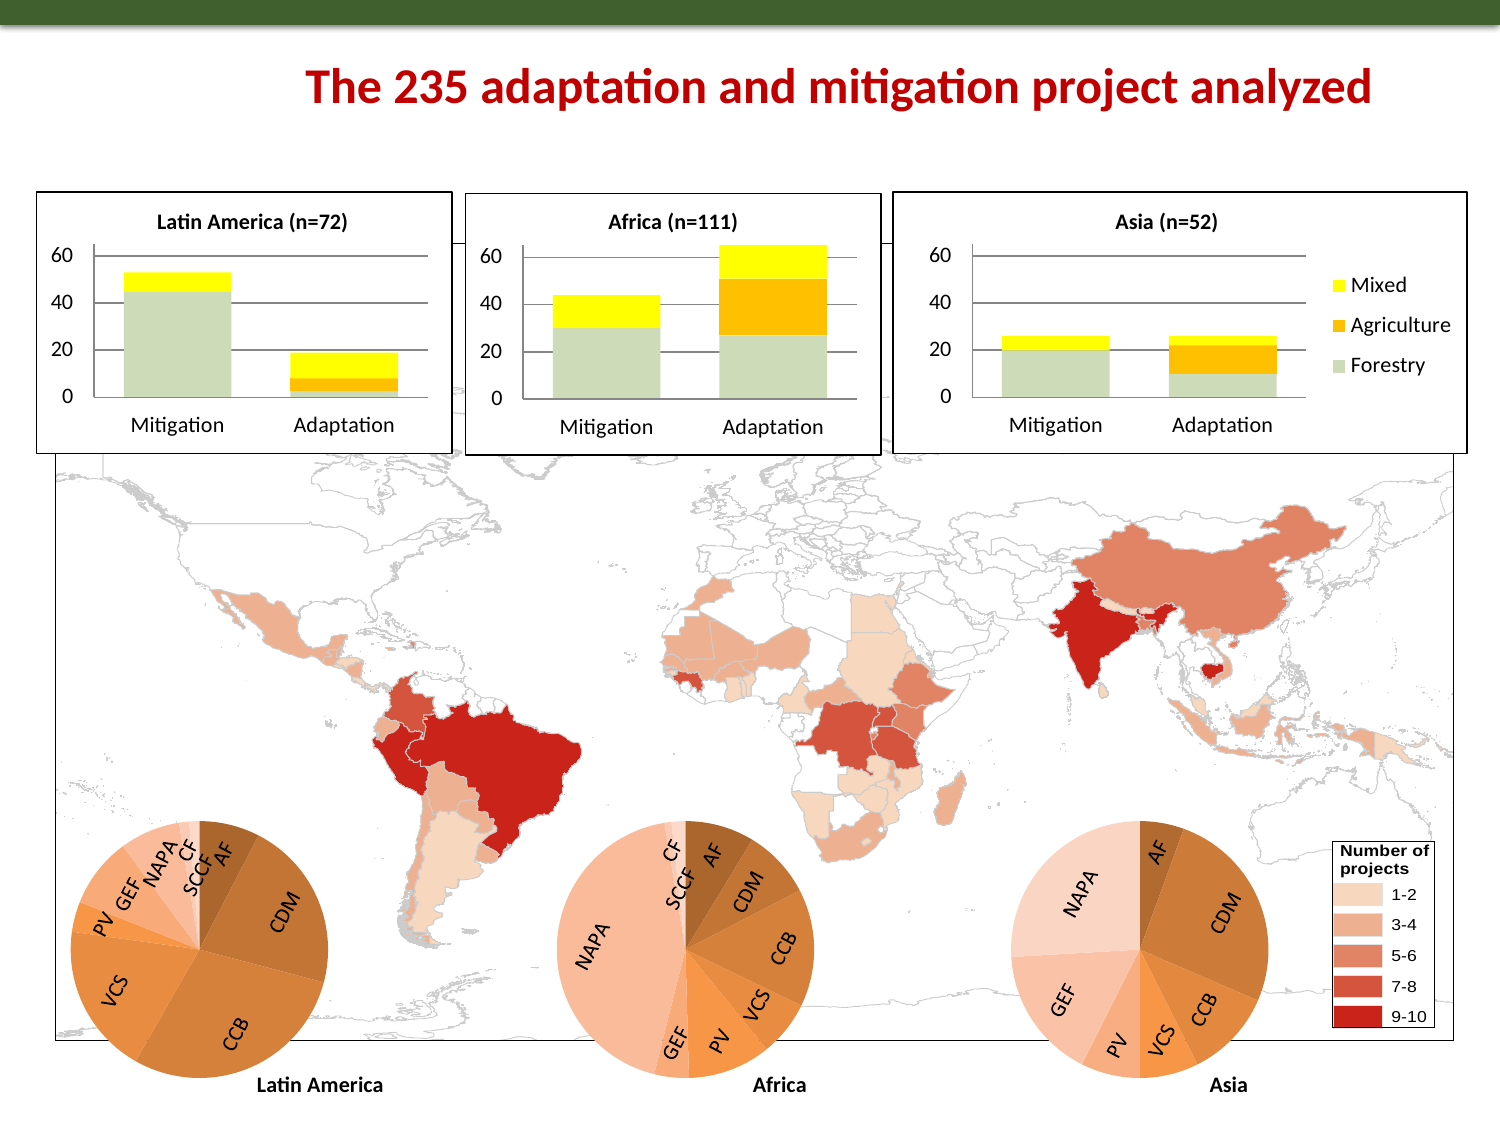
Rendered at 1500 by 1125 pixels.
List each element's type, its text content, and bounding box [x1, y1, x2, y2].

title The 235 adaptation and mitigation project analyzed [188, 46, 1490, 159]
picture [0, 160, 1500, 1125]
